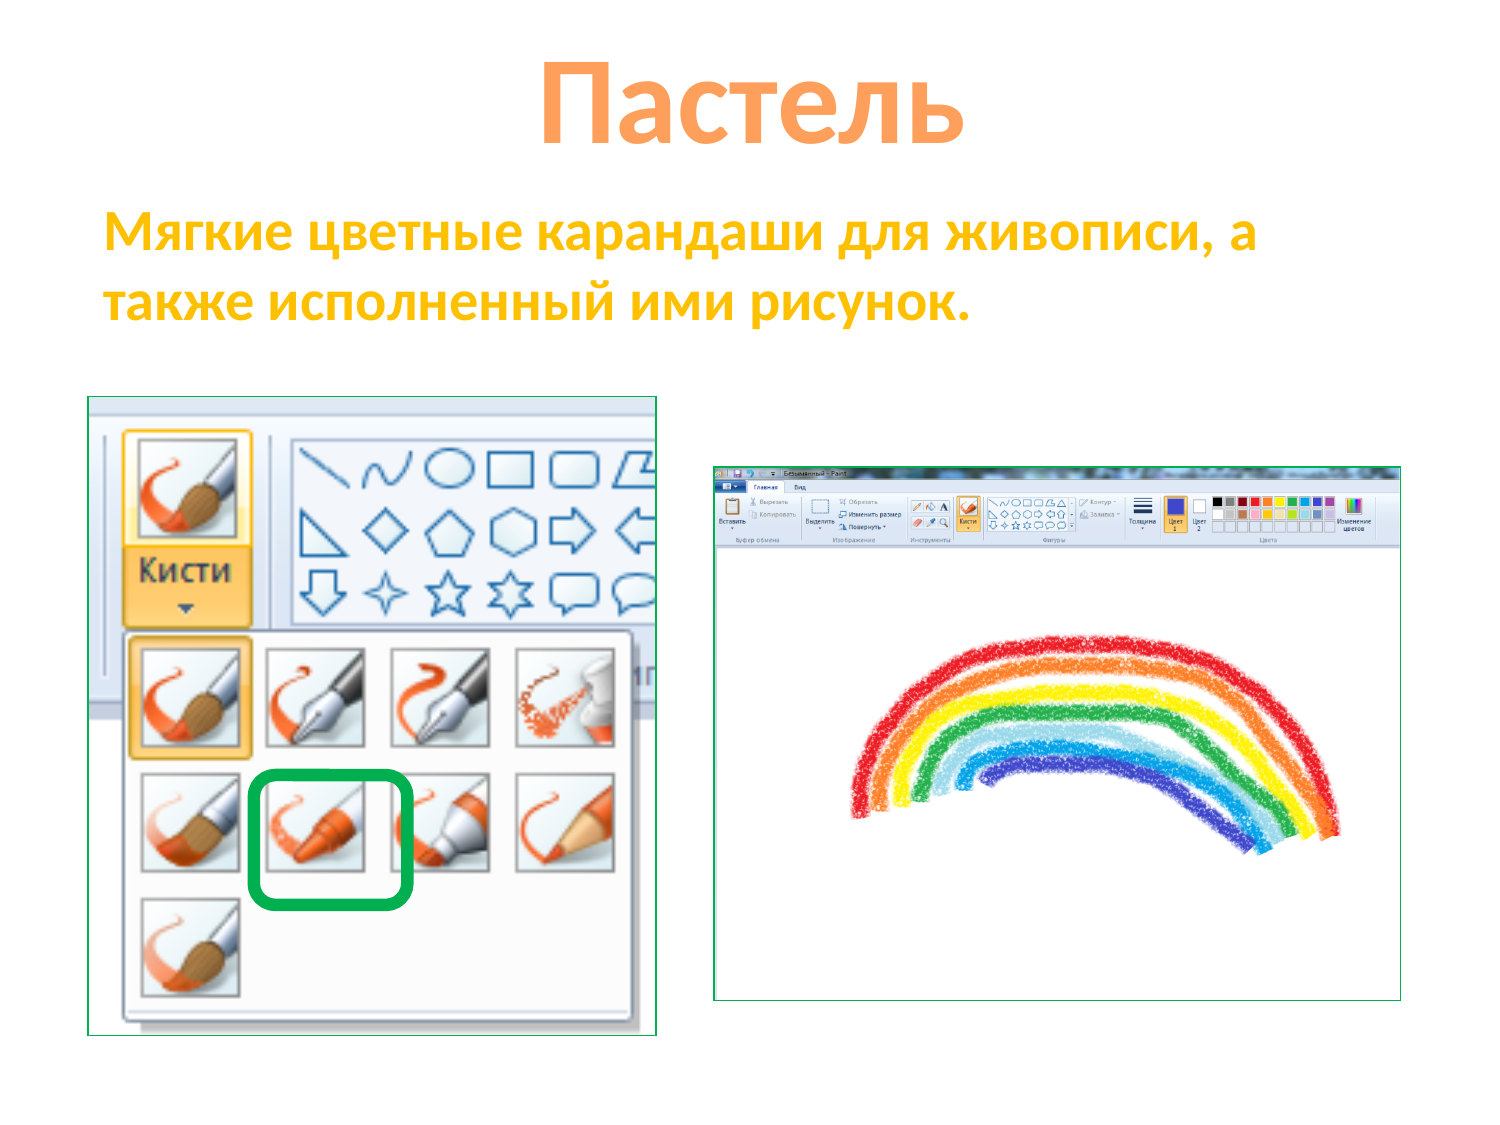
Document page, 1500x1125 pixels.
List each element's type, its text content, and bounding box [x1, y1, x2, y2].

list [88, 396, 656, 1036]
picture [714, 467, 1400, 1000]
text_box Мягкие цветные карандаши для живописи, а также исполненный ими рисунок. [88, 184, 1400, 340]
title Пастель [76, 0, 1427, 188]
